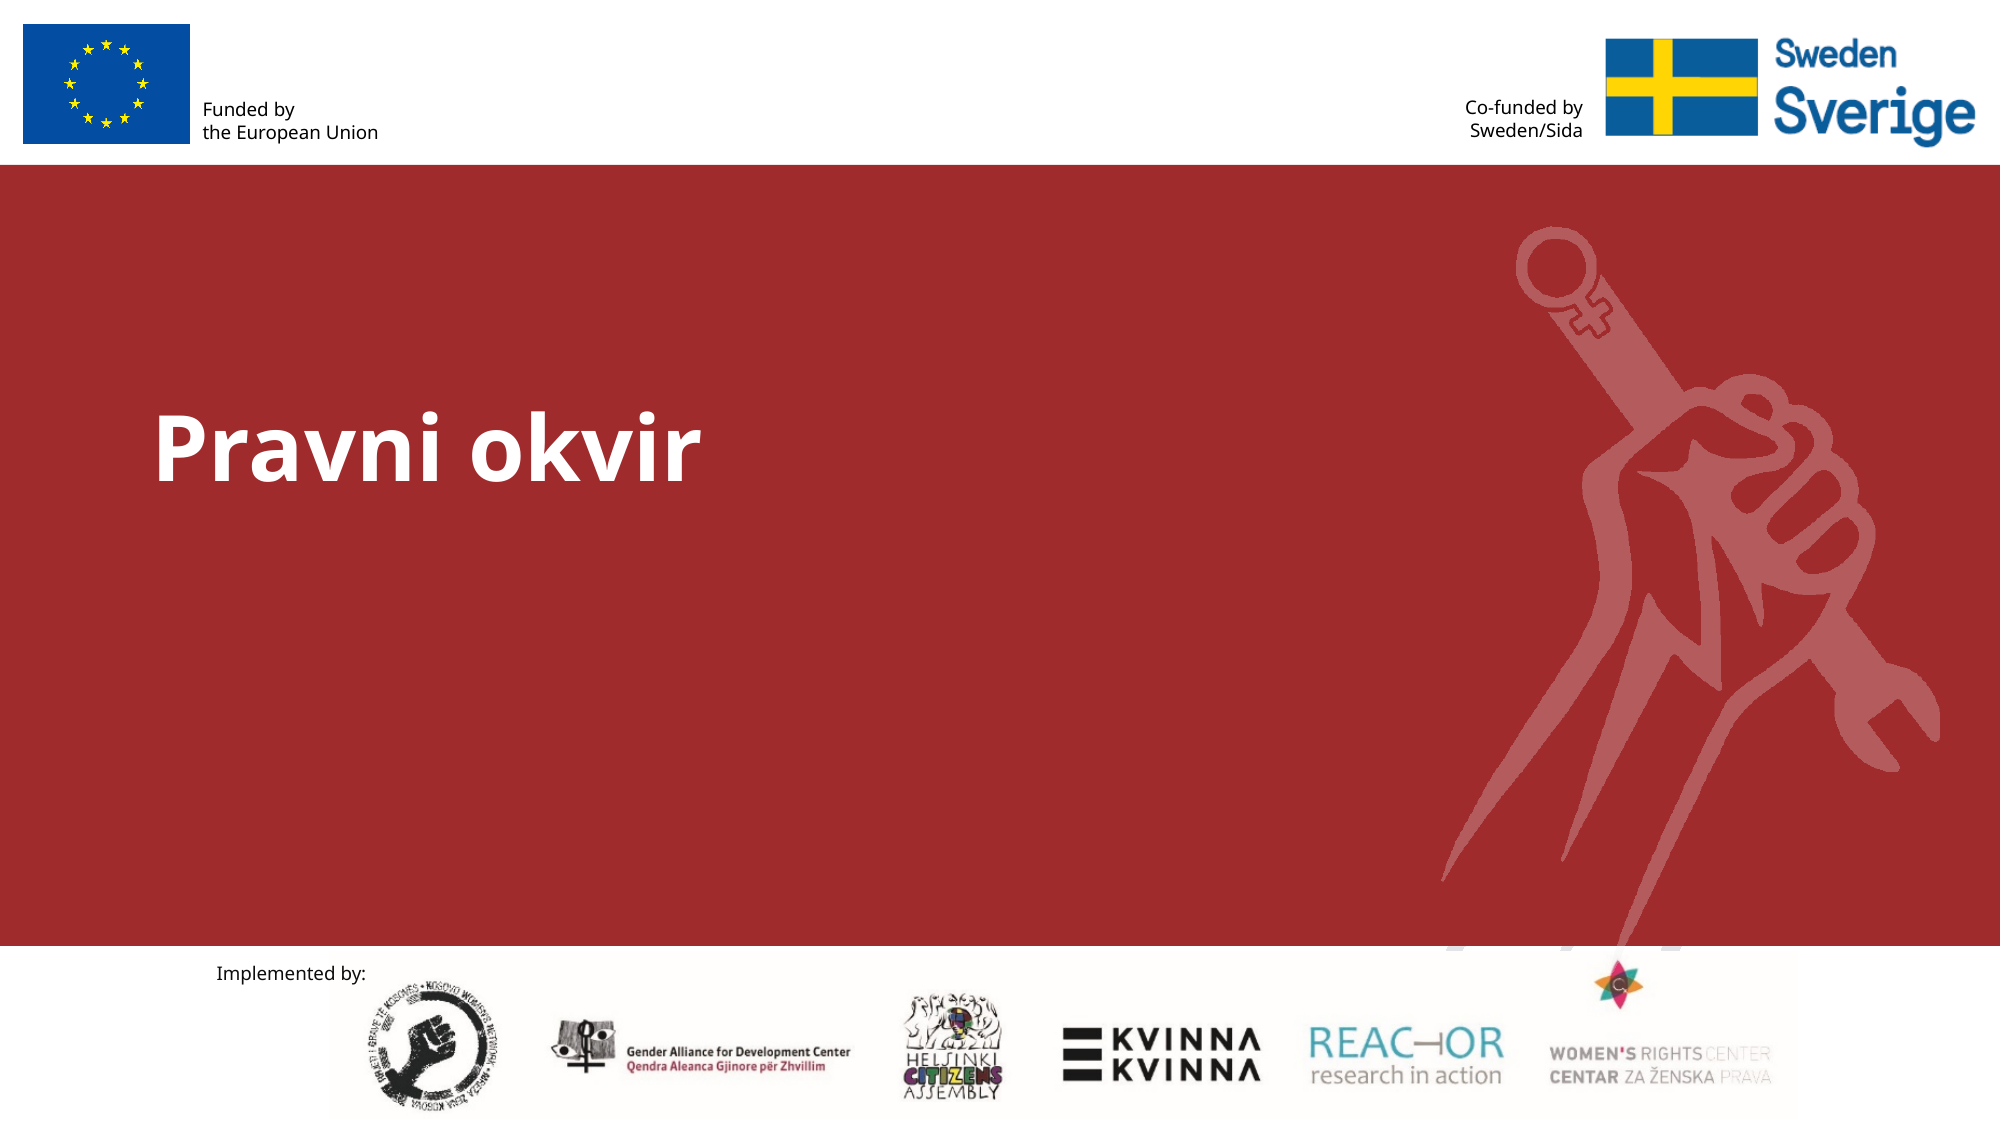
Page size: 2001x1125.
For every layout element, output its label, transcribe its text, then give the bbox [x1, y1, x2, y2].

picture [1600, 33, 1983, 157]
title Pravni okvir [136, 271, 1416, 510]
picture [19, 20, 193, 147]
picture [329, 226, 1940, 1119]
